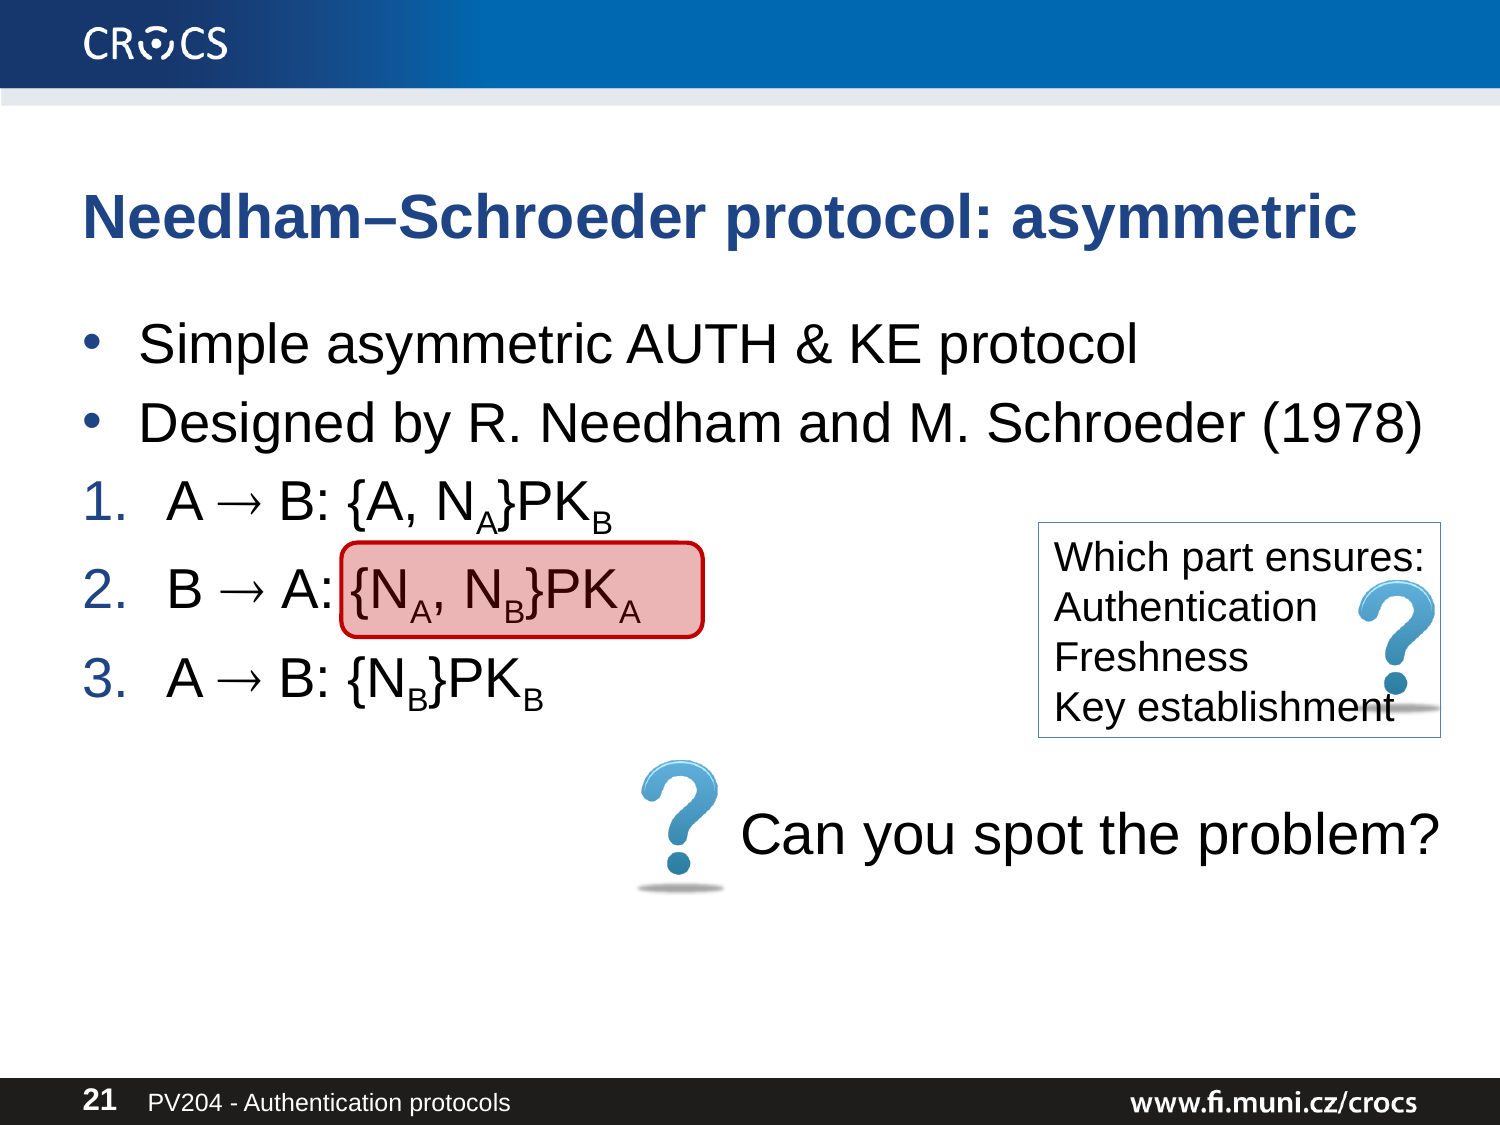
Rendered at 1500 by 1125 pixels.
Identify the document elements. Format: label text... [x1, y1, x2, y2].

picture [0, 0, 1500, 1125]
footer PV204 - Authentication protocols [148, 1078, 623, 1125]
text_box Which part ensures: Authentication Freshness Key establishment [1038, 522, 1441, 738]
list Simple asymmetric AUTH & KE protocol Designed by R. Needham and M. Schroeder (1978) A  B: {A, NA}PKB B  A: {NA, NB}PKA A  B: {NB}PKB [82, 306, 1433, 988]
text_box [339, 540, 705, 640]
slide_number 21 [82, 1078, 148, 1125]
title Needham–Schroeder protocol: asymmetric [82, 148, 1433, 280]
text_box Can you spot the problem? [760, 789, 1457, 874]
